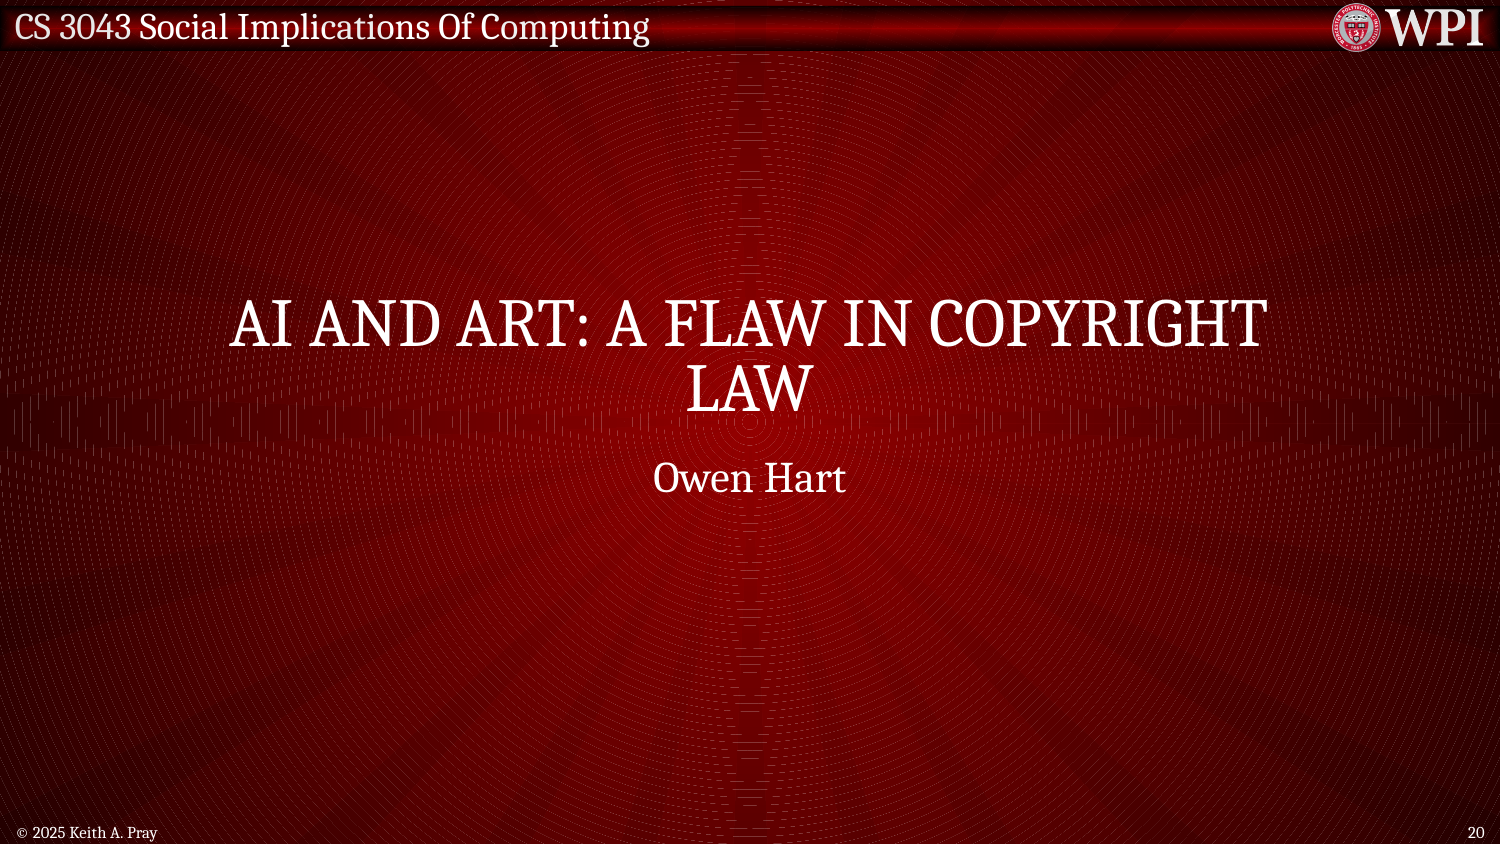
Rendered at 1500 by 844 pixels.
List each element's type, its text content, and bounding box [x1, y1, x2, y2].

footer © 2025 Keith A. Pray [0, 819, 913, 844]
picture [1332, 3, 1483, 52]
slide_number 20 [1397, 819, 1500, 844]
title AI and art: A flaw in copyright law [150, 187, 1350, 433]
list Owen Hart [150, 446, 1350, 572]
